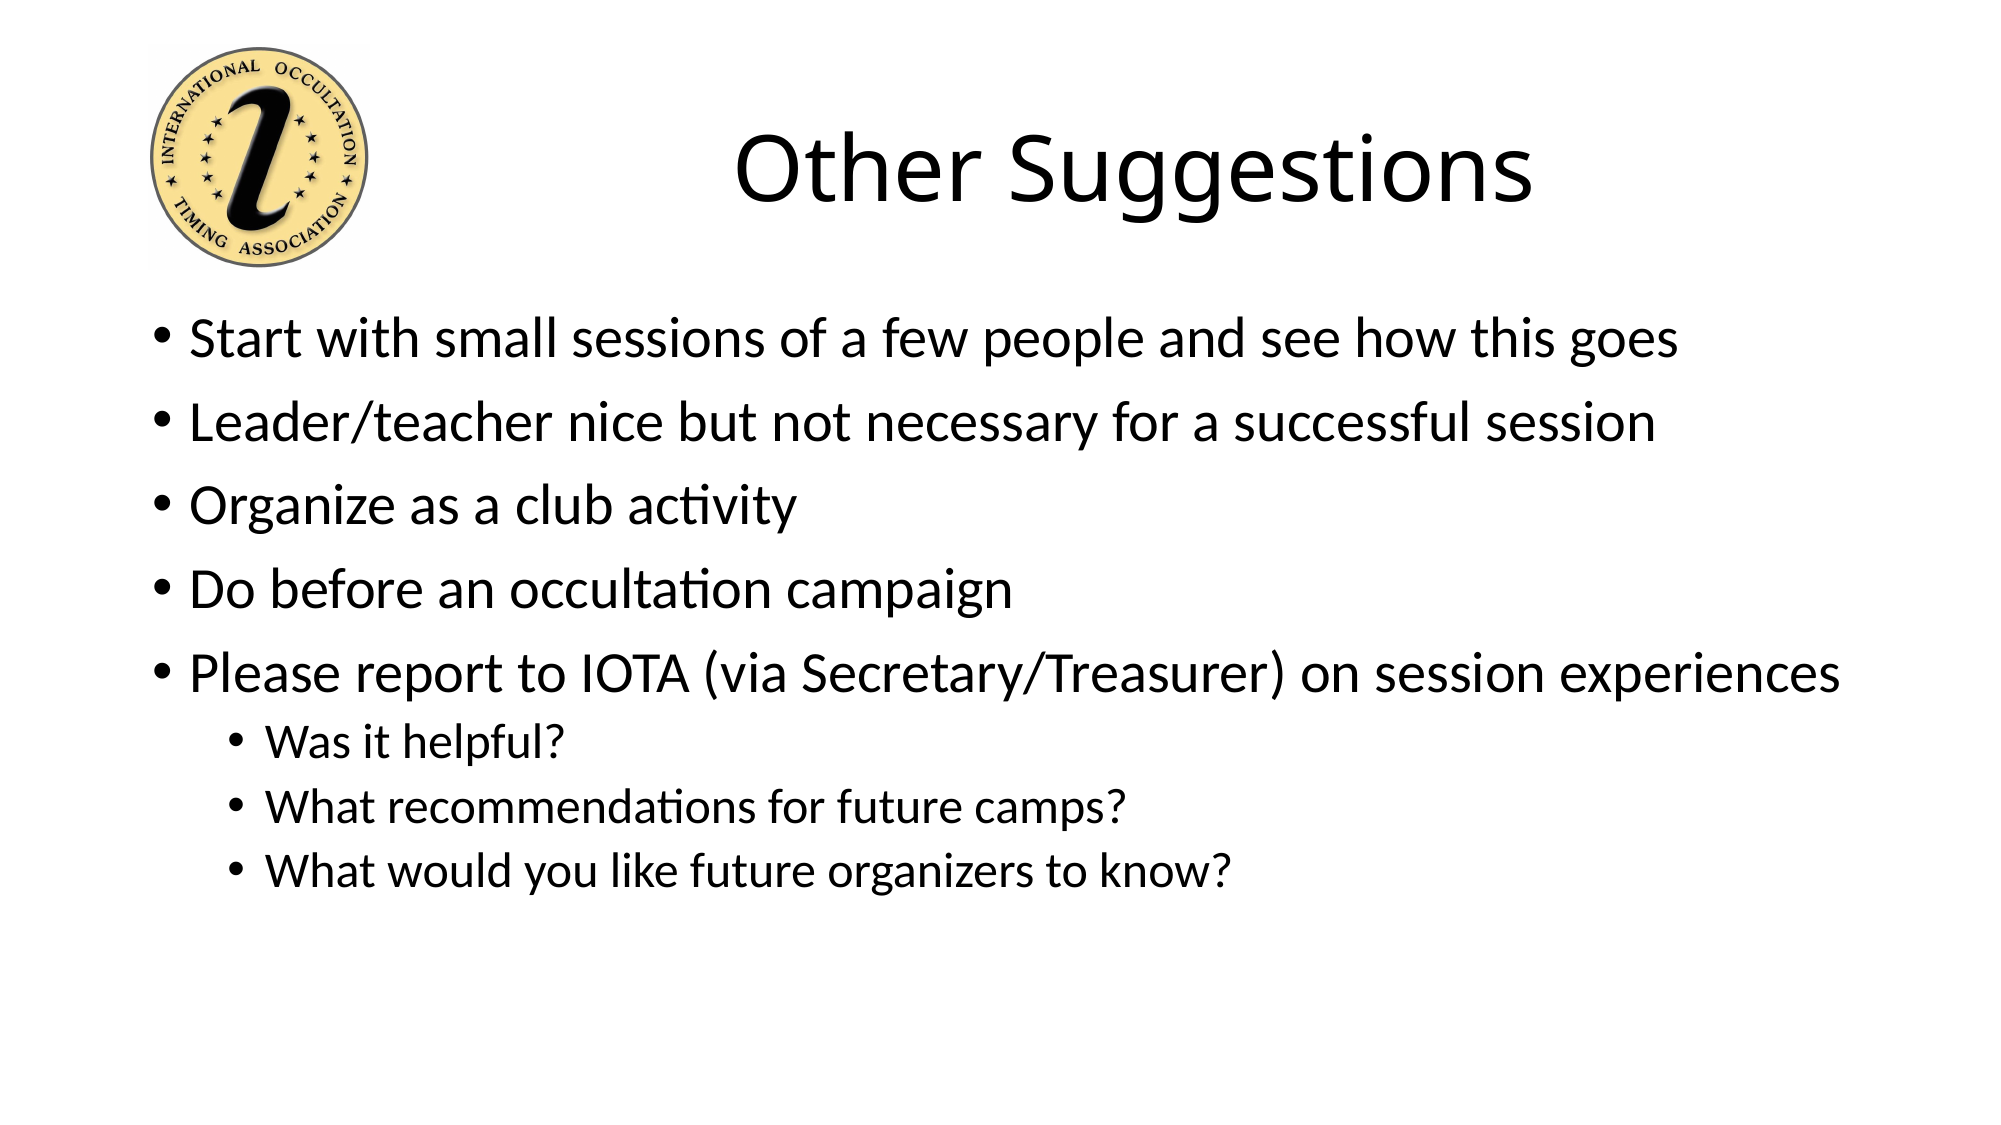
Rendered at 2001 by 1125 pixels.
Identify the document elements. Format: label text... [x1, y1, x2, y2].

picture [148, 44, 370, 270]
title Other Suggestions [406, 63, 1863, 281]
list Start with small sessions of a few people and see how this goes Leader/teacher nice but not necessary for a successful session Organize as a club activity Do before an occultation campaign Please report to IOTA (via Secretary/Treasurer) on session experiences Was it helpful? What recommendations for future camps? What would you like future organizers to know? [137, 299, 1863, 1014]
